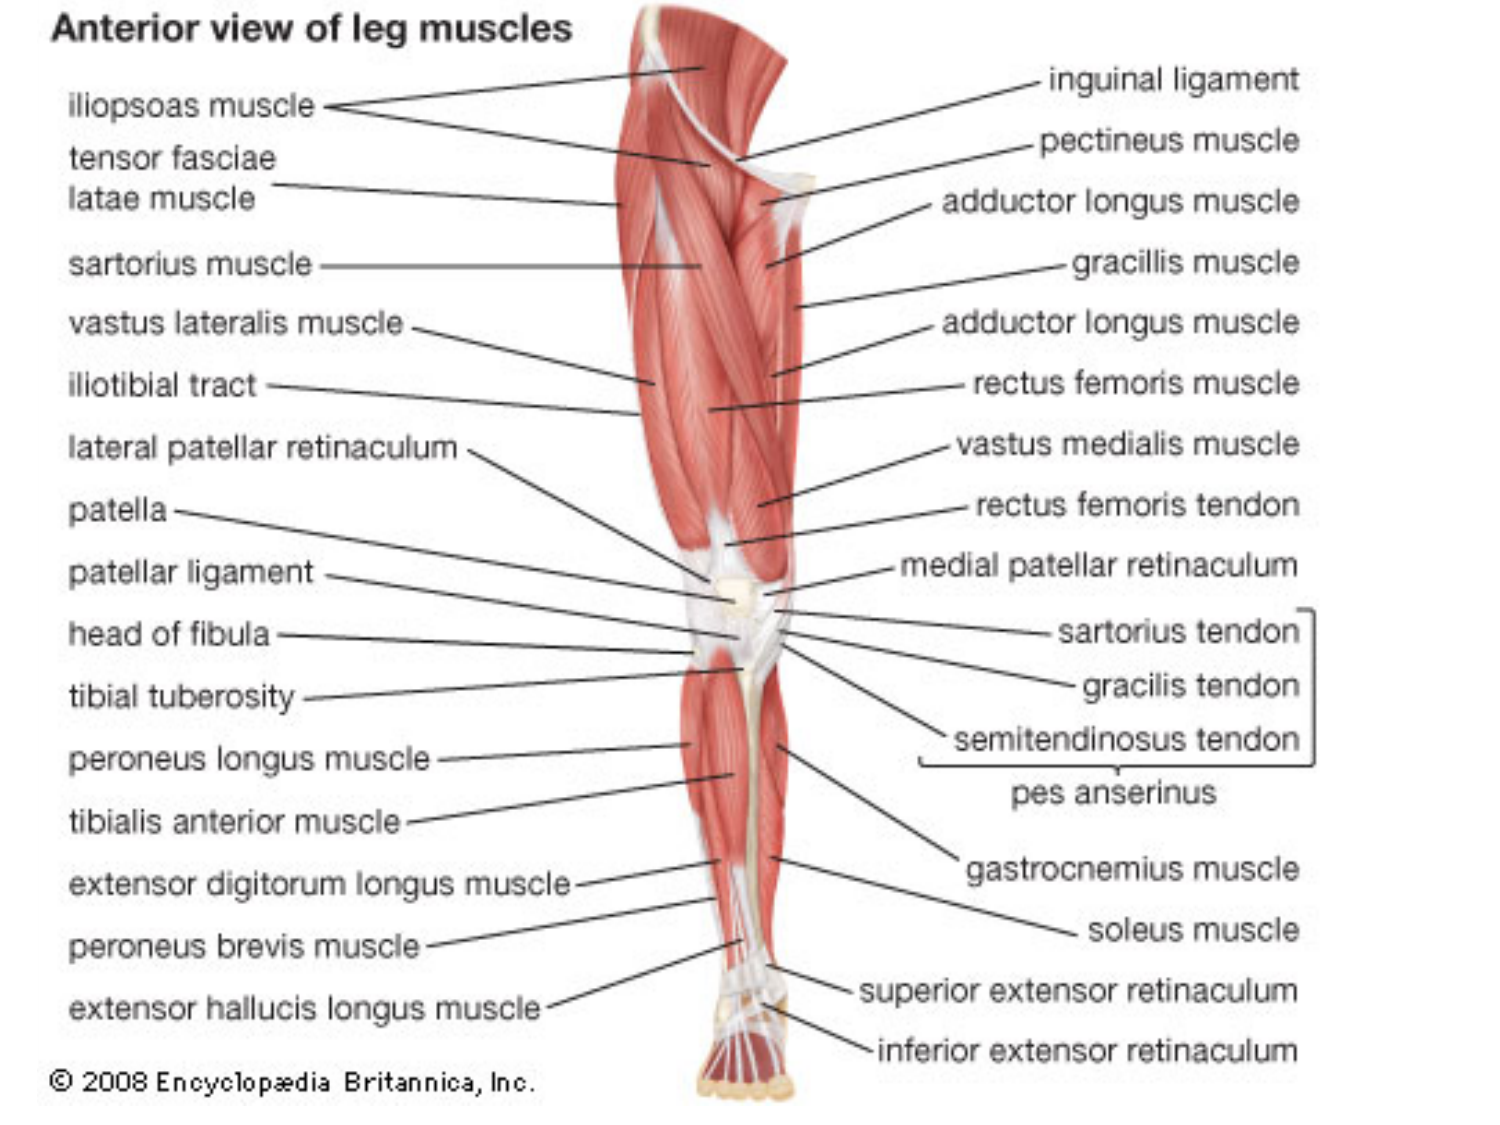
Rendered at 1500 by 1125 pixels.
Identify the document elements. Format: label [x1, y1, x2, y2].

picture [37, 0, 1351, 1106]
